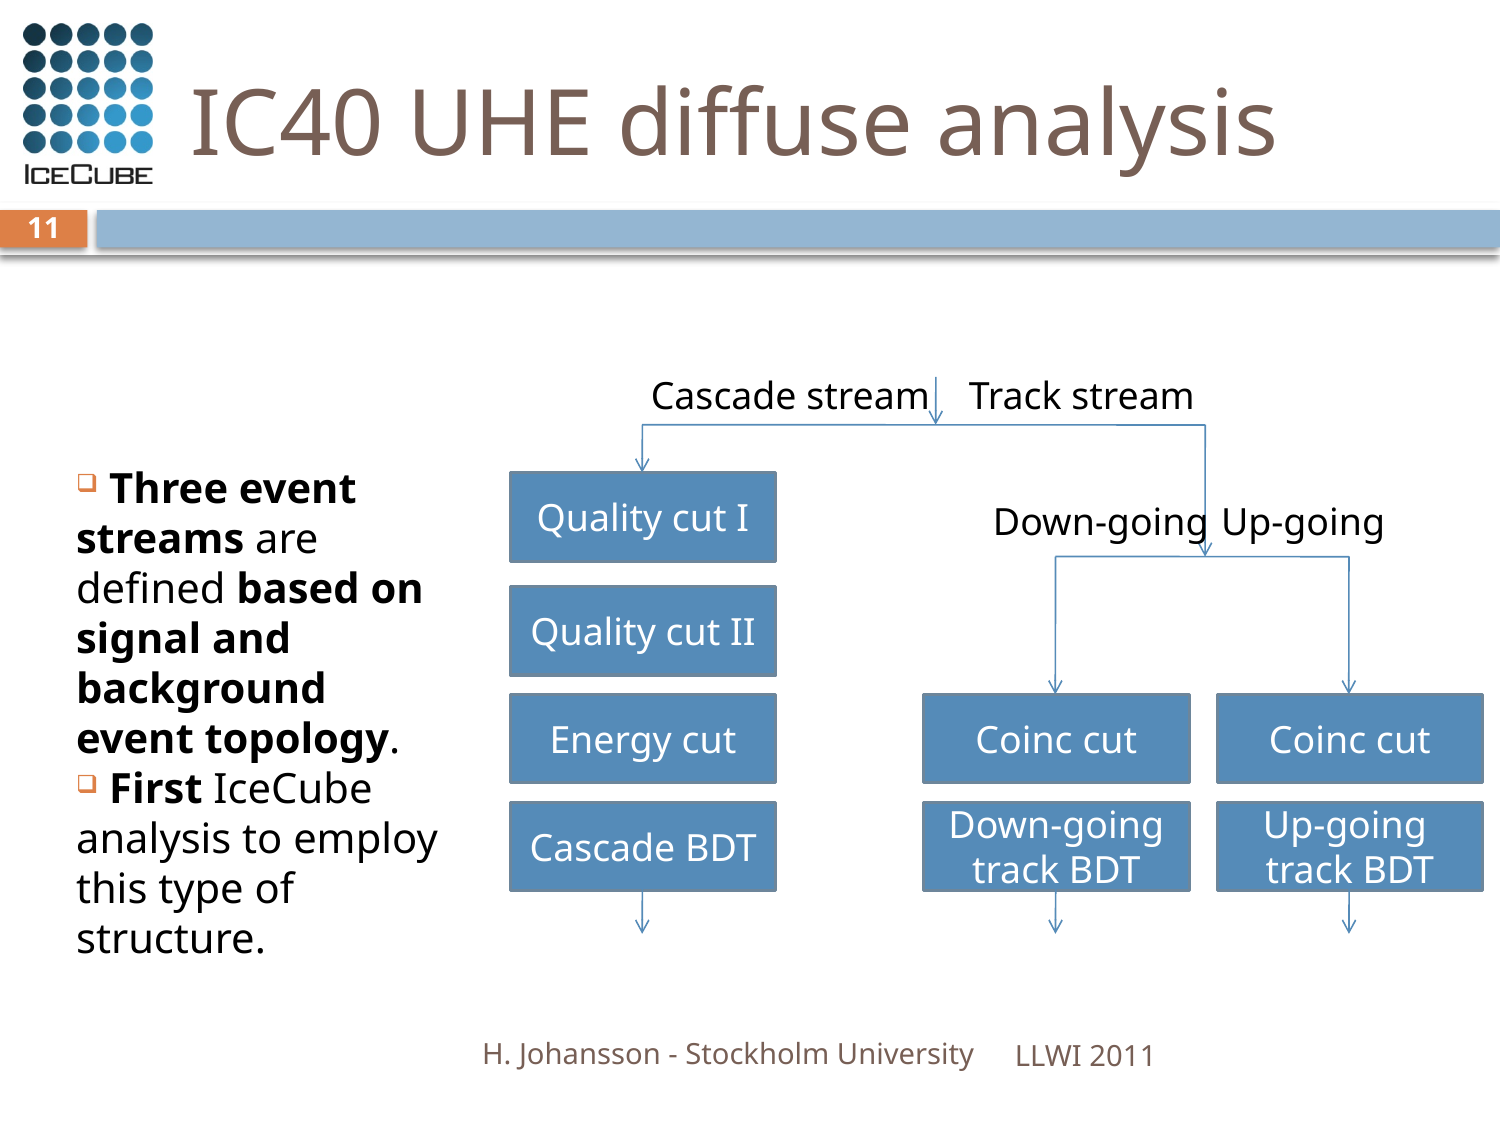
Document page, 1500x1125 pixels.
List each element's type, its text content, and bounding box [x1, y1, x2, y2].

text_box Coinc cut [922, 693, 1191, 784]
text_box Cascade stream [636, 364, 945, 425]
text_box Down-going [978, 490, 1206, 551]
slide_number 11 [0, 208, 88, 249]
text_box Quality cut II [509, 585, 777, 677]
text_box Energy cut [509, 693, 777, 784]
text_box Quality cut I [509, 471, 777, 563]
text_box Track stream [954, 364, 1210, 425]
text_box Up-going track BDT [1216, 801, 1484, 892]
text_box Down-going track BDT [922, 801, 1191, 892]
title IC40 UHE diffuse analysis [175, 37, 1438, 200]
picture [23, 23, 153, 184]
text_box Three event streams are defined based on signal and background event topology. First IceCube analysis to employ this type of structure. [61, 454, 463, 970]
footer H. Johansson - Stockholm University [99, 1024, 990, 1085]
text_box Coinc cut [1216, 693, 1484, 784]
text_box Cascade BDT [509, 801, 777, 892]
slide_number LLWI 2011 [999, 1025, 1438, 1085]
text_box Up-going [1206, 490, 1401, 551]
